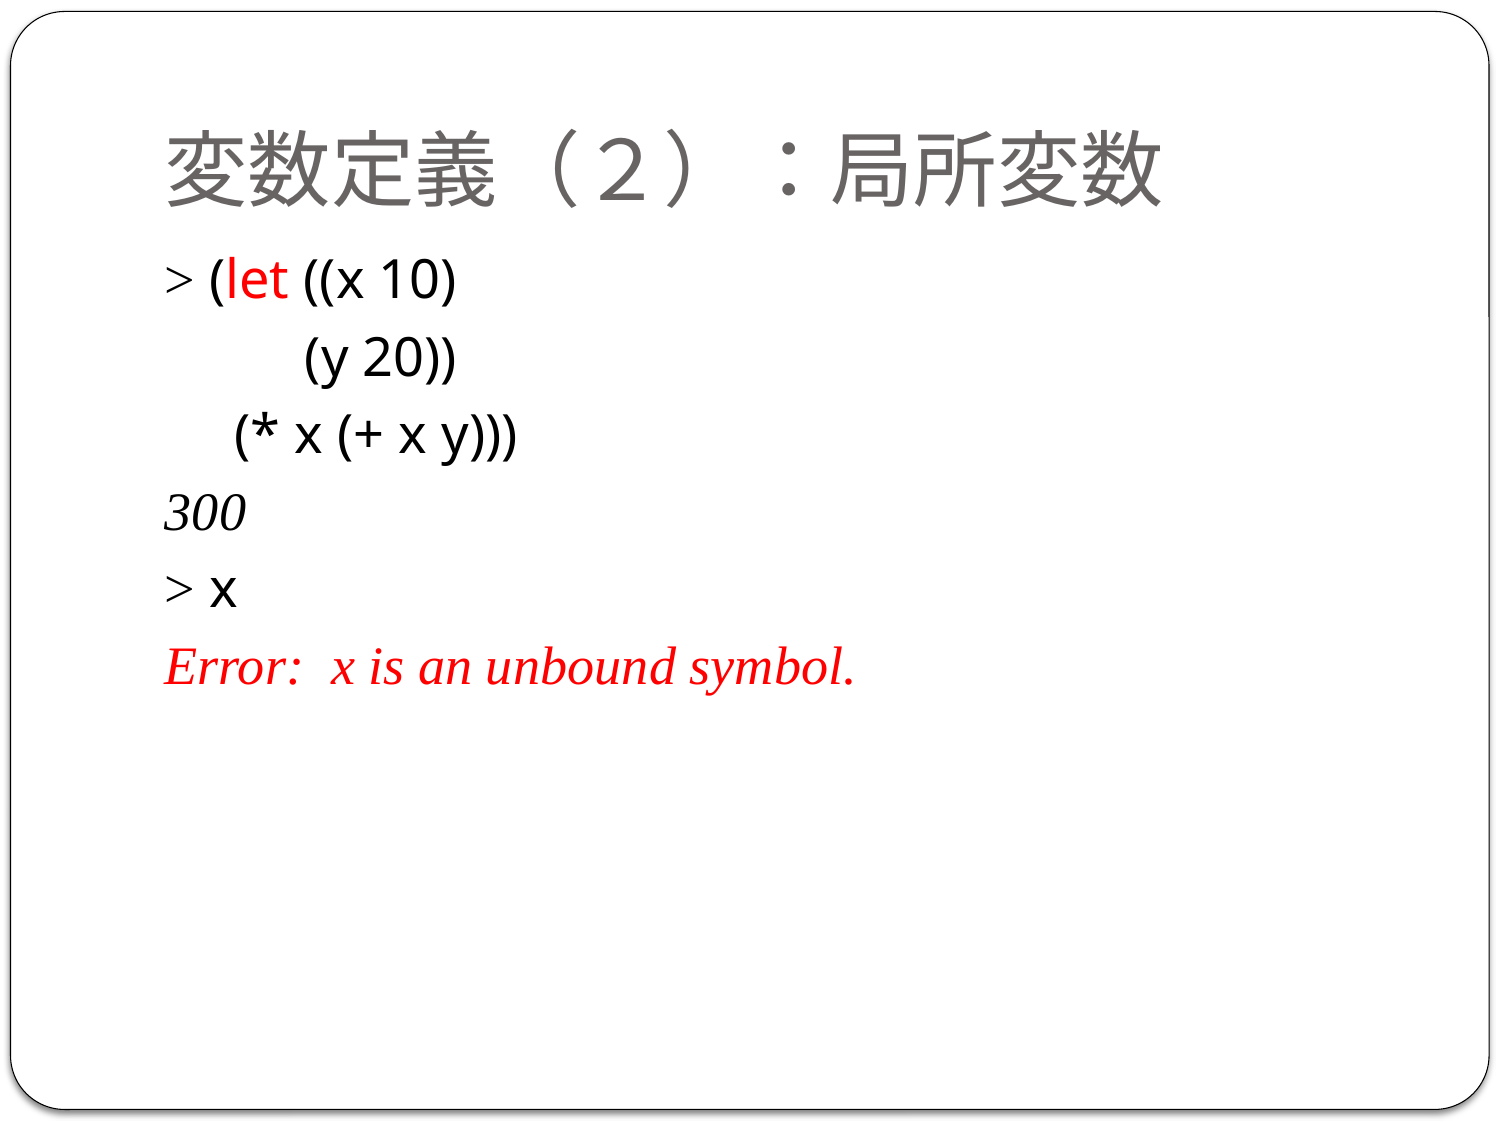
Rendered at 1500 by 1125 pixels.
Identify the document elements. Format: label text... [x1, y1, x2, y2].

title 変数定義（２）：局所変数 [150, 45, 1425, 233]
list > (let ((x 10) (y 20)) (* x (+ x y))) 300 > x Error: x is an unbound symbol. [150, 237, 1425, 988]
